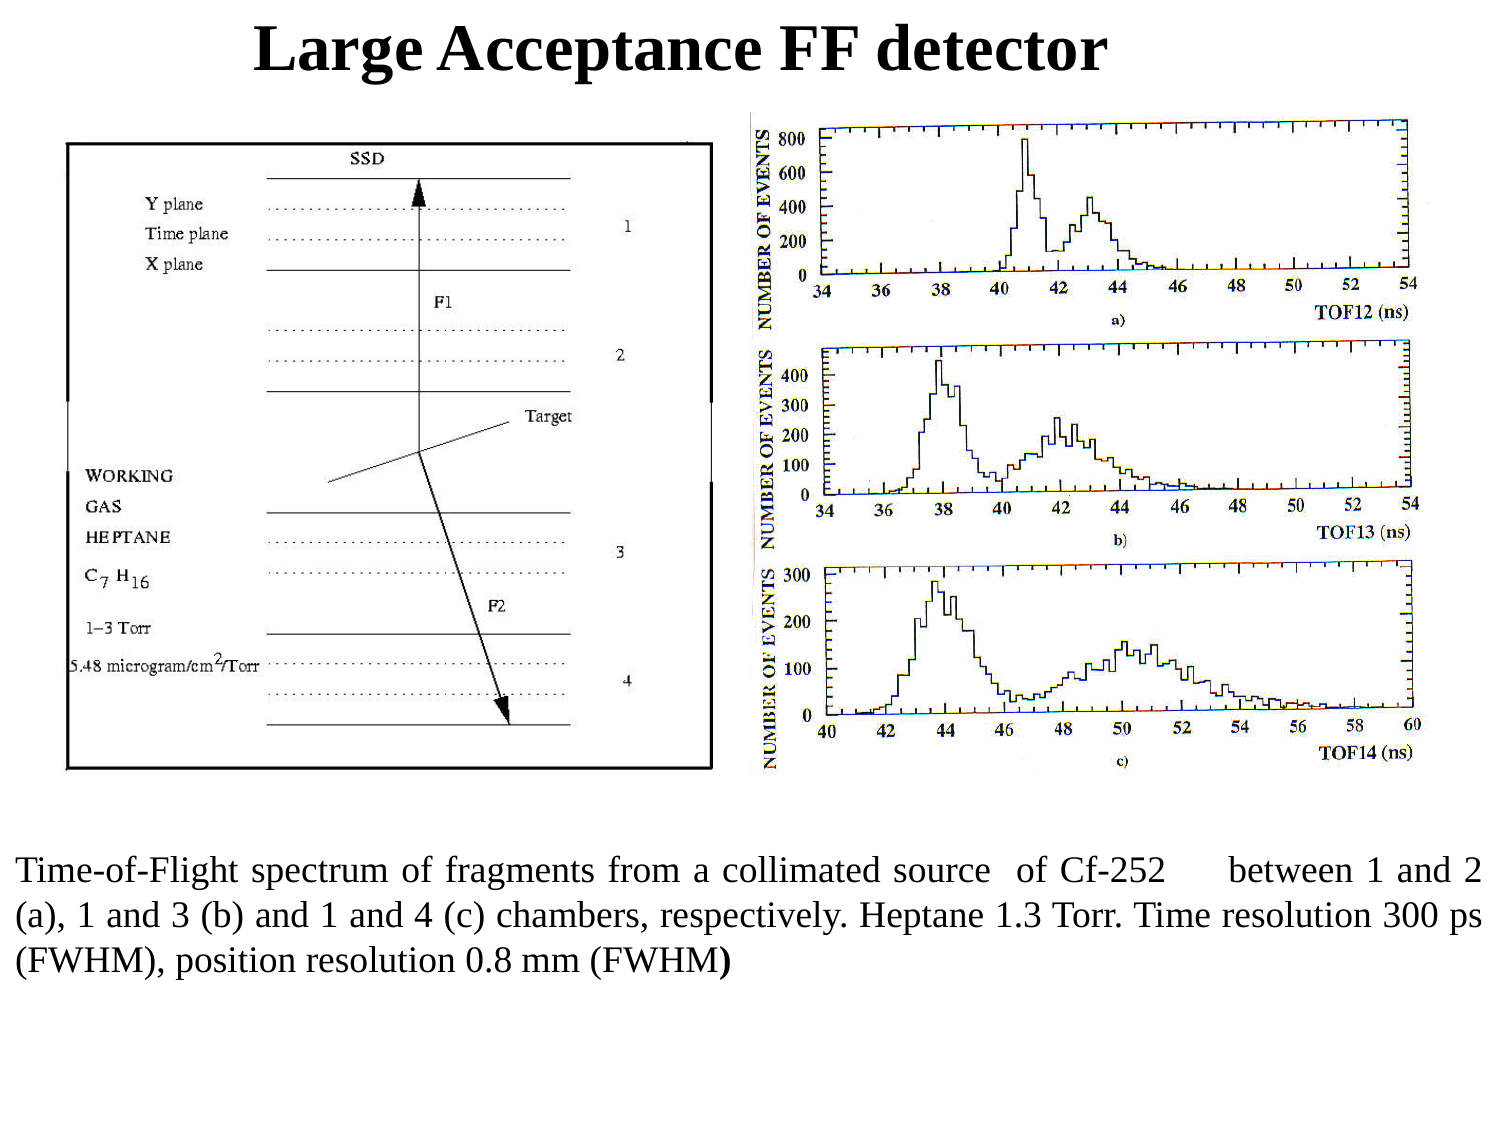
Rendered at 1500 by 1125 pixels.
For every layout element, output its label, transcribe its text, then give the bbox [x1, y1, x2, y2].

title Time-of-Flight spectrum of fragments from a collimated source of Cf-252 between 1 and 2 (a), 1 and 3 (b) and 1 and 4 (c) chambers, respectively. Heptane 1.3 Torr. Time resolution 300 ps (FWHM), position resolution 0.8 mm (FWHM) [0, 812, 1500, 1013]
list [749, 112, 1451, 776]
picture [62, 137, 713, 775]
text_box Large Acceptance FF detector [24, 0, 1388, 88]
